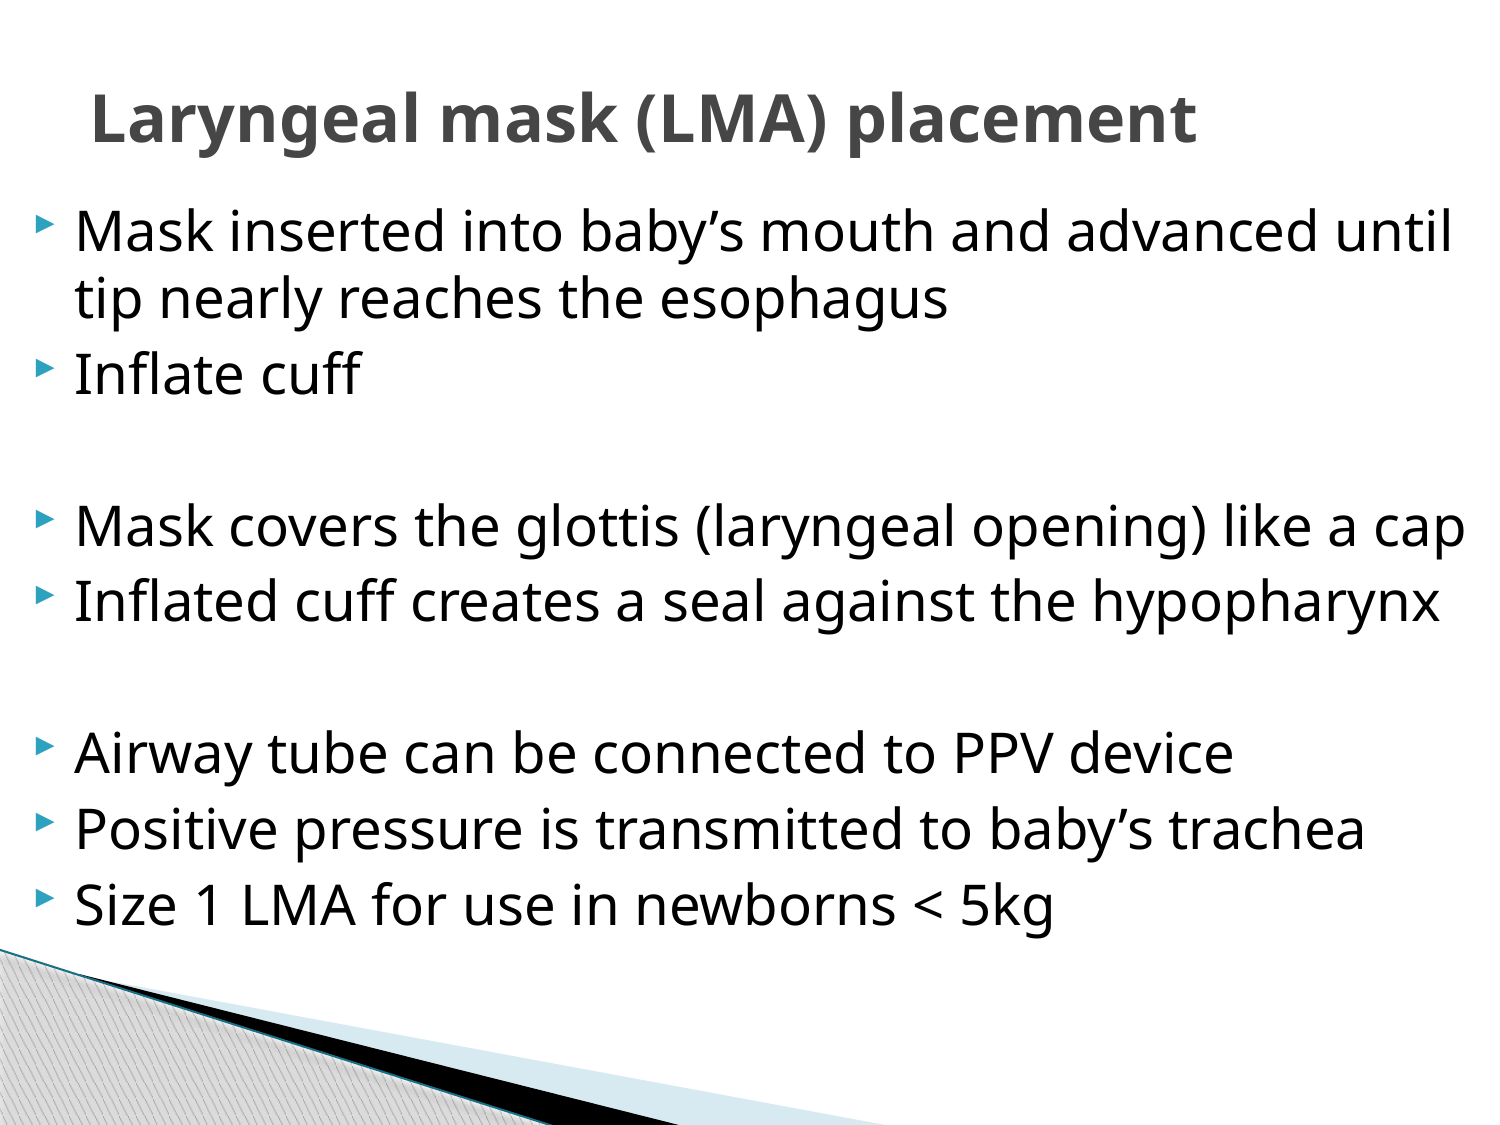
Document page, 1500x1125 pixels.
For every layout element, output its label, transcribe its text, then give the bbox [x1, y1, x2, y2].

list Mask inserted into baby’s mouth and advanced until tip nearly reaches the esophagus Inflate cuff Mask covers the glottis (laryngeal opening) like a cap Inflated cuff creates a seal against the hypopharynx Airway tube can be connected to PPV device Positive pressure is transmitted to baby’s trachea Size 1 LMA for use in newborns < 5kg [0, 187, 1500, 1125]
title Laryngeal mask (LMA) placement [75, 45, 1425, 188]
